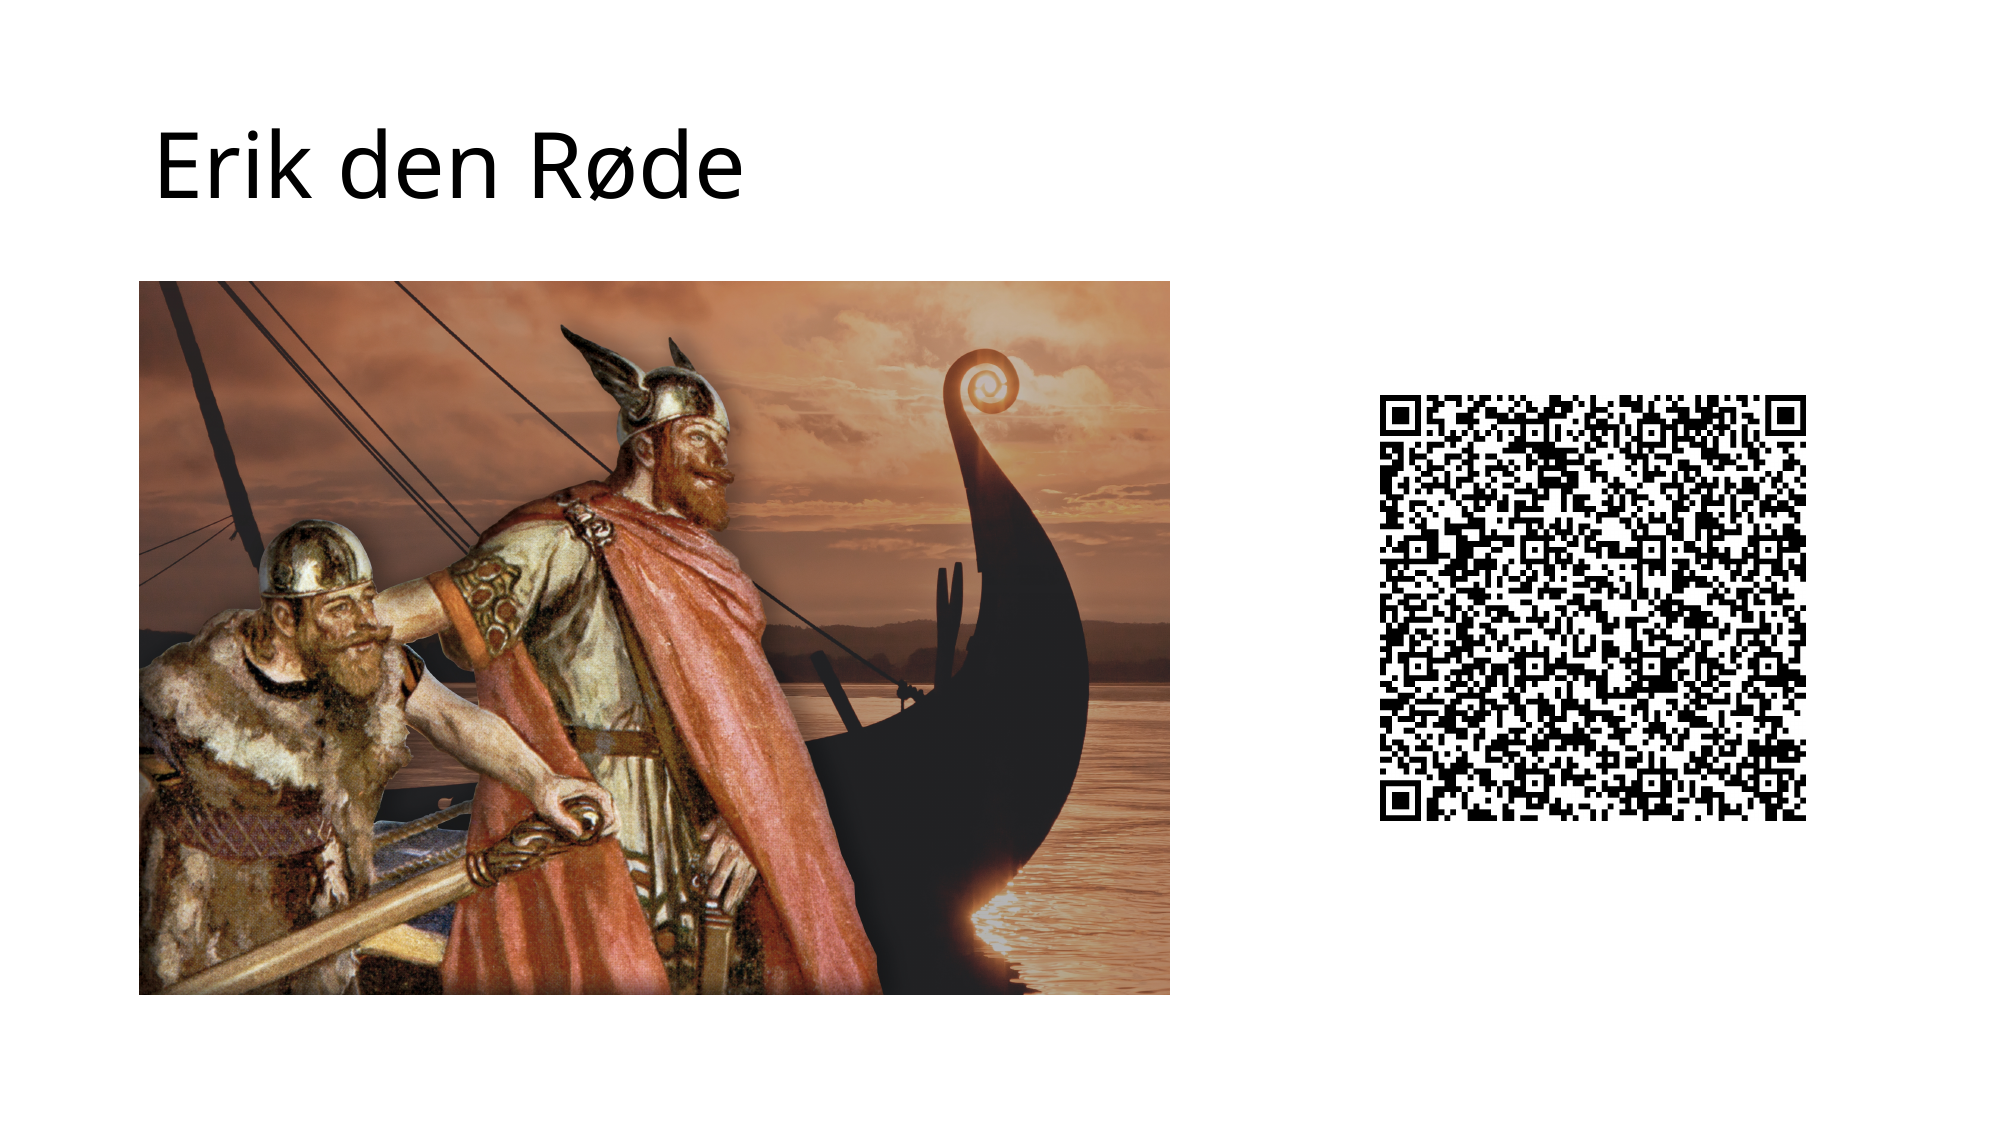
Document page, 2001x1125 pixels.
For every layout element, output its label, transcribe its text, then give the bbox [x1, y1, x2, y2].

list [138, 280, 1171, 996]
picture [1380, 394, 1807, 821]
title Erik den Røde [137, 59, 1863, 278]
